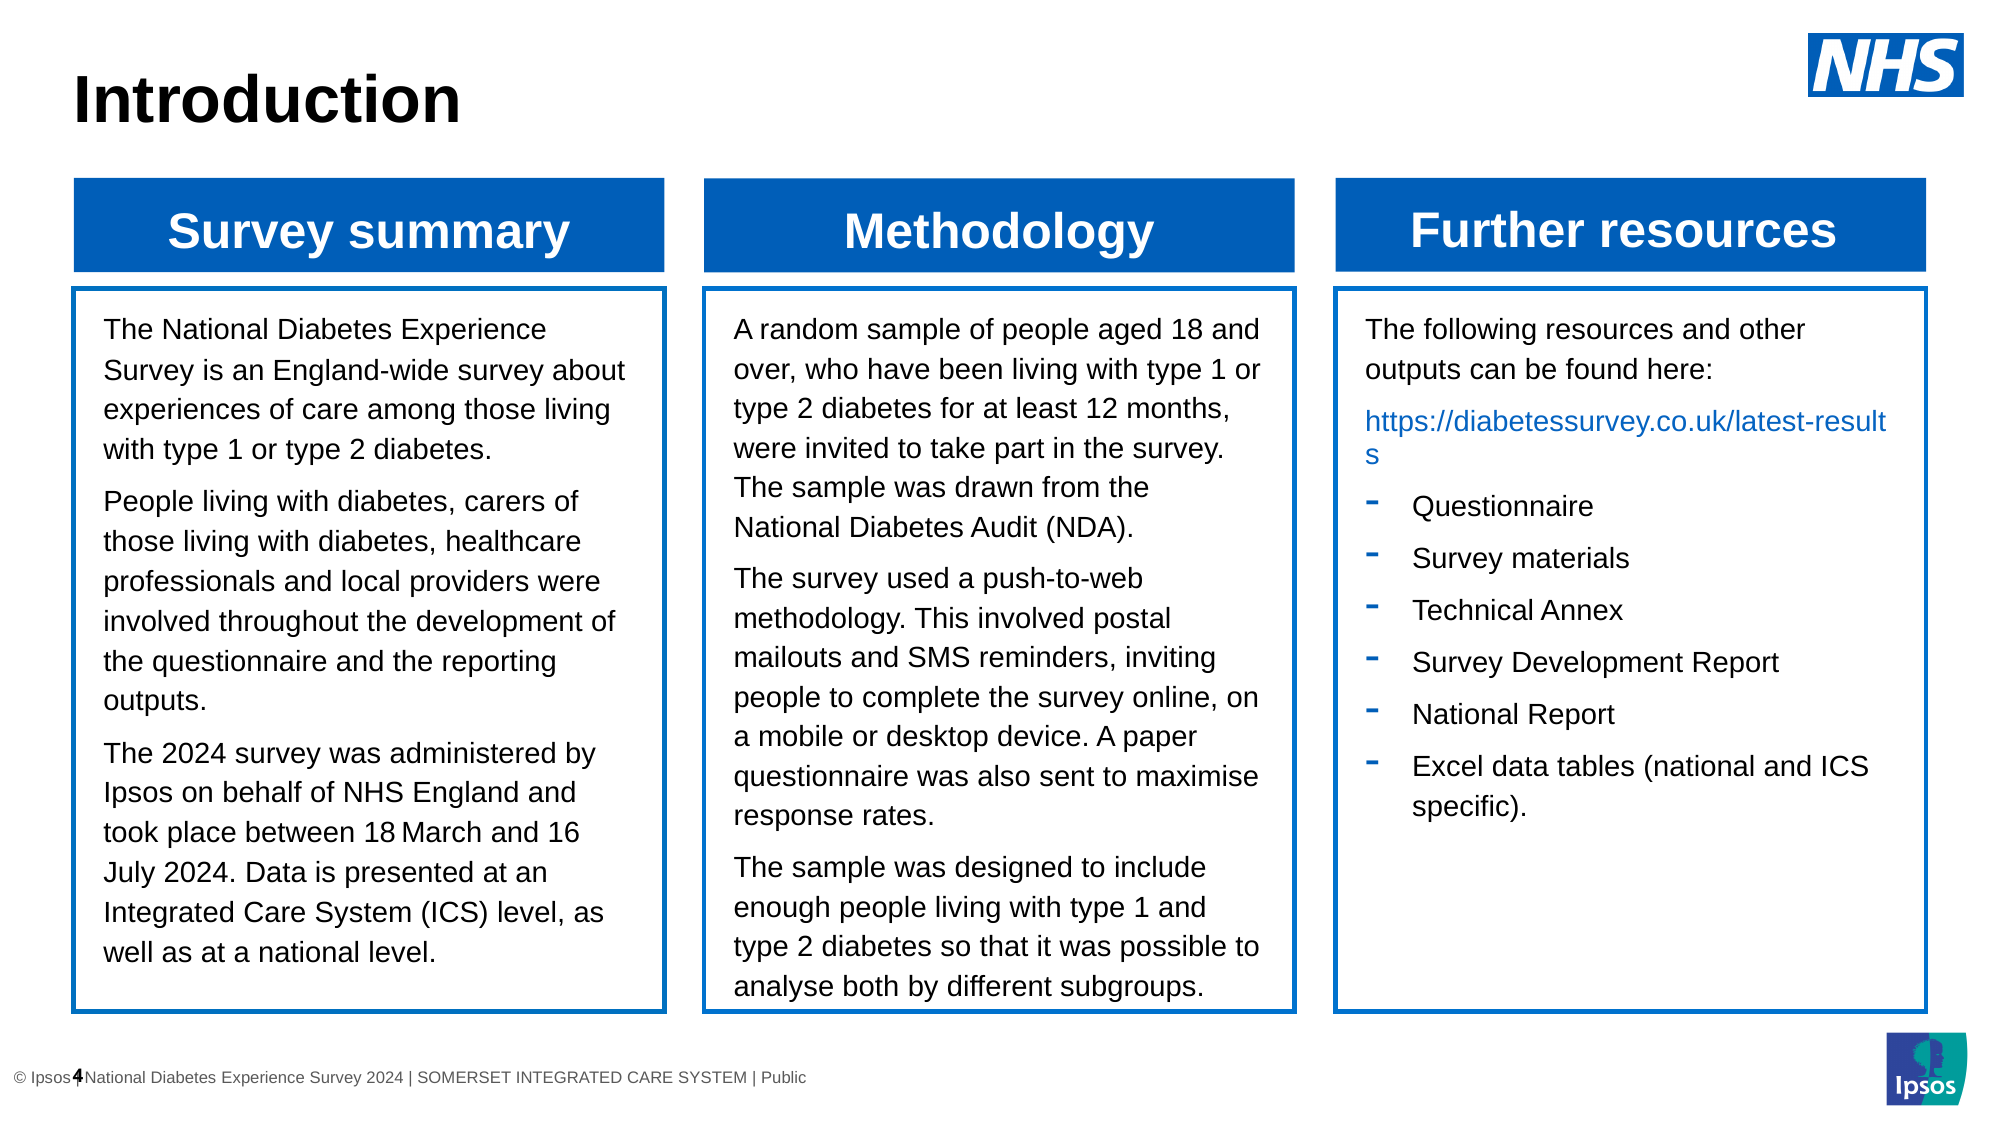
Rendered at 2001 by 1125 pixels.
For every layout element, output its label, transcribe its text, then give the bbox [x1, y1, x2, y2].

text_box The following resources and other outputs can be found here: https://diabetessurvey.co.uk/latest-results Questionnaire Survey materials Technical Annex Survey Development Report National Report Excel data tables (national and ICS specific). [1335, 287, 1927, 1013]
text_box Methodology [703, 177, 1296, 273]
picture [1807, 33, 1964, 97]
text_box Further resources [1335, 177, 1927, 273]
text_box The National Diabetes Experience Survey is an England-wide survey about experiences of care among those living with type 1 or type 2 diabetes. People living with diabetes, carers of those living with diabetes, healthcare professionals and local providers were involved throughout the development of the questionnaire and the reporting outputs. The 2024 survey was administered by Ipsos on behalf of NHS England and took place between 18 March and 16 July 2024. Data is presented at an Integrated Care System (ICS) level, as well as at a national level. [73, 287, 665, 1013]
text_box A random sample of people aged 18 and over, who have been living with type 1 or type 2 diabetes for at least 12 months, were invited to take part in the survey. The sample was drawn from the National Diabetes Audit (NDA). The survey used a push-to-web methodology. This involved postal mailouts and SMS reminders, inviting people to complete the survey online, on a mobile or desktop device. A paper questionnaire was also sent to maximise response rates. The sample was designed to include enough people living with type 1 and type 2 diabetes so that it was possible to analyse both by different subgroups. [703, 287, 1296, 1013]
title Introduction [73, 65, 1607, 193]
slide_number 4 [72, 1029, 123, 1090]
text_box Survey summary [73, 177, 665, 273]
picture [1886, 1032, 1968, 1106]
